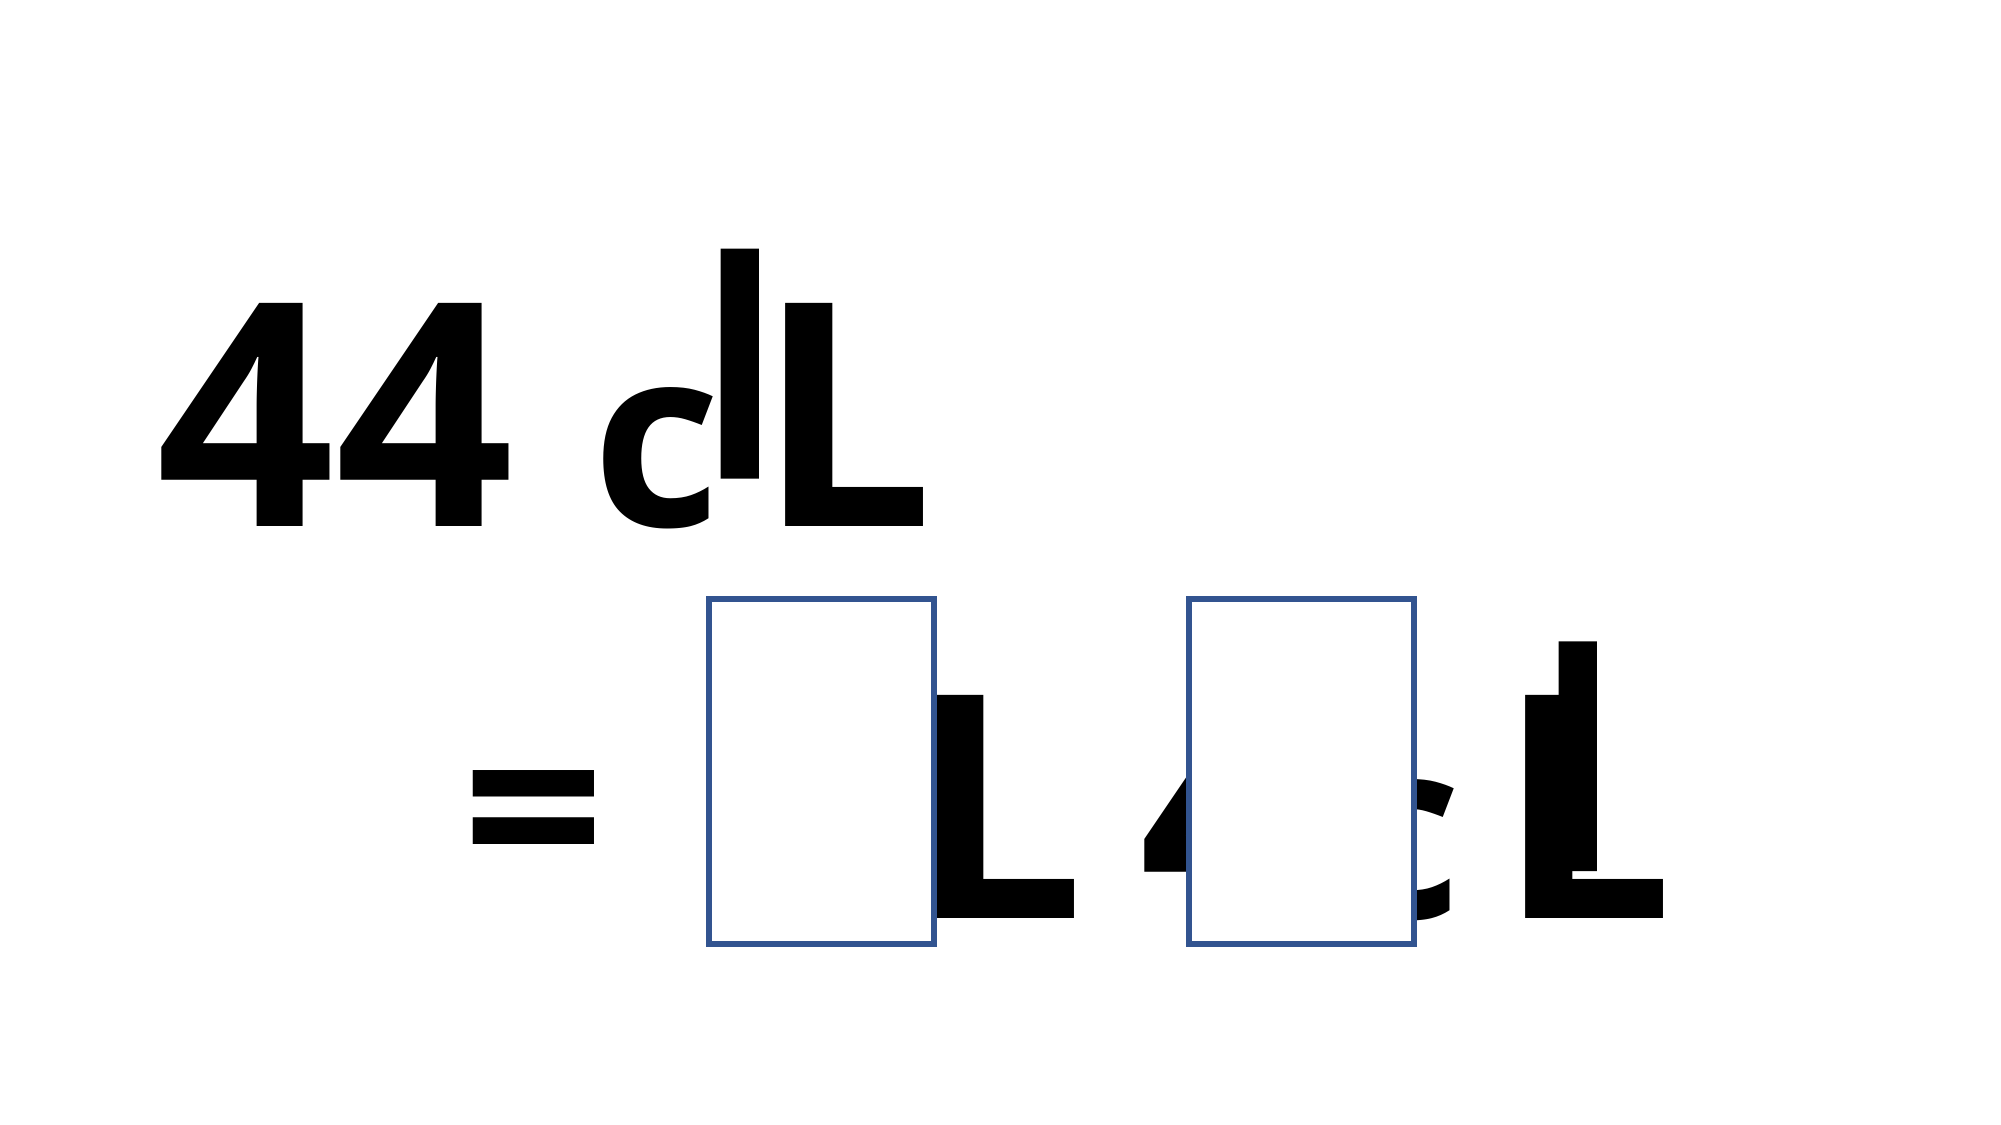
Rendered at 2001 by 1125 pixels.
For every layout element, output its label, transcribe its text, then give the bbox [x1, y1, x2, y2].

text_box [578, 206, 1046, 601]
text_box 44 [141, 206, 578, 597]
text_box = [447, 638, 708, 953]
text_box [708, 599, 2000, 993]
